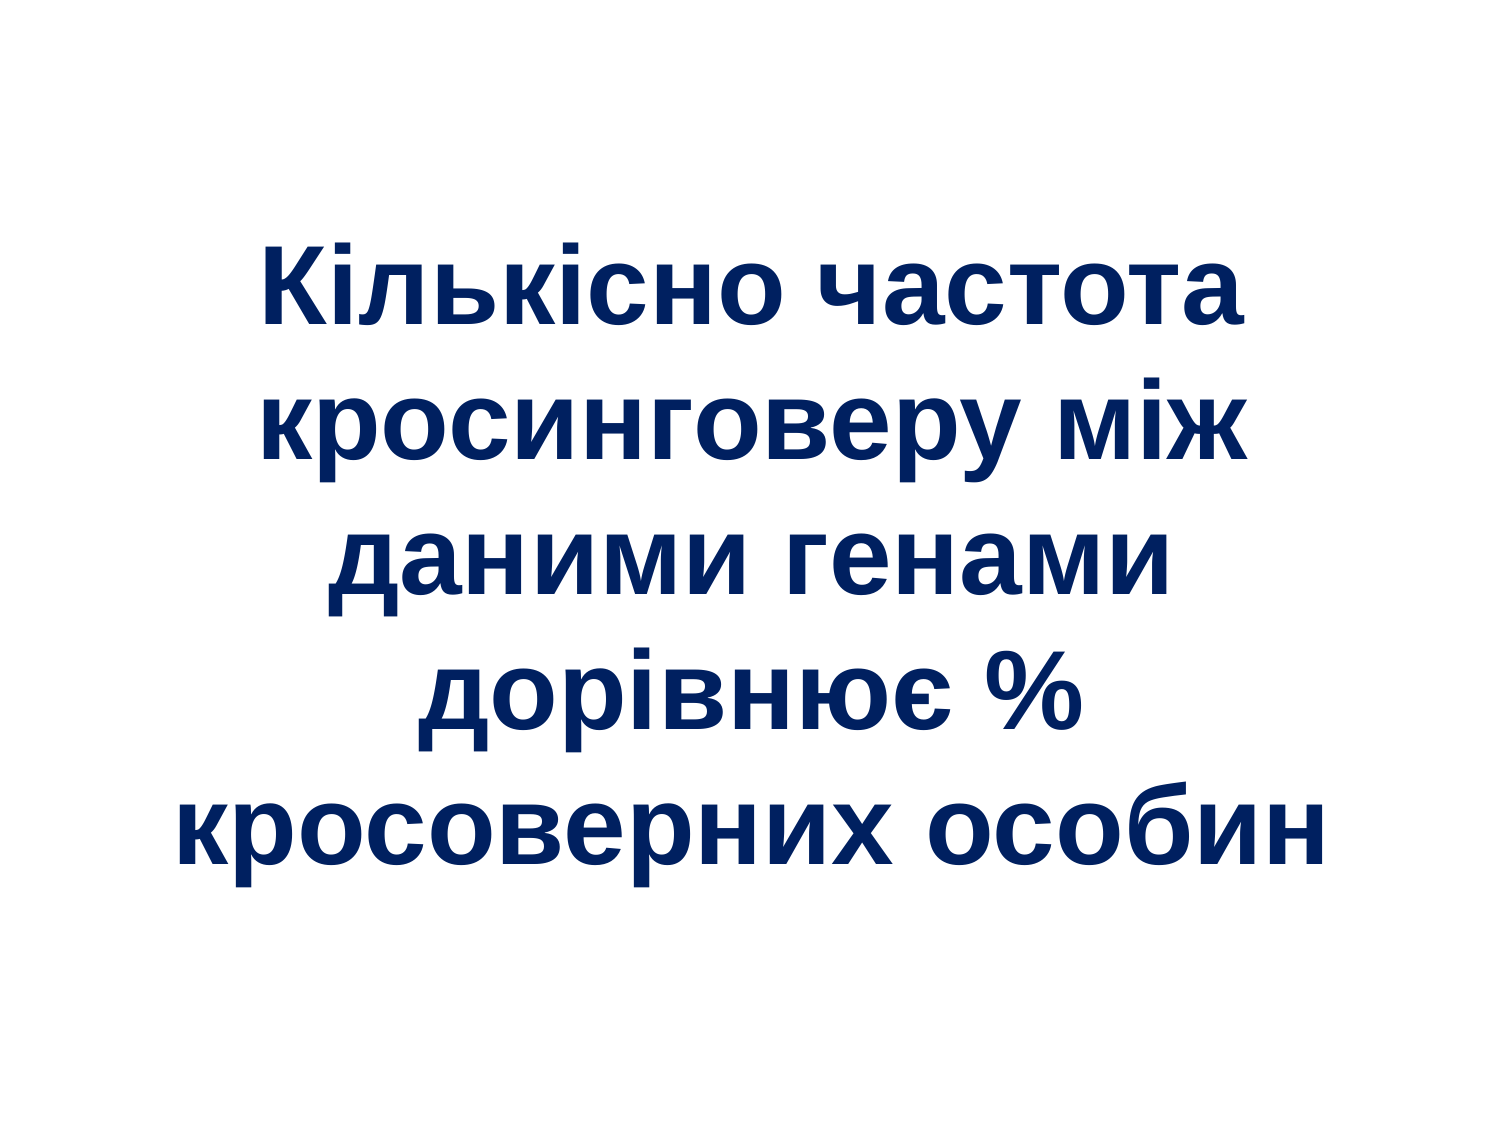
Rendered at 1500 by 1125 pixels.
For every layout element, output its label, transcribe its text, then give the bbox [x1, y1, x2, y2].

title Кількісно частота кросинговеру між даними генами дорівнює % кросоверних особин [76, 456, 1427, 644]
